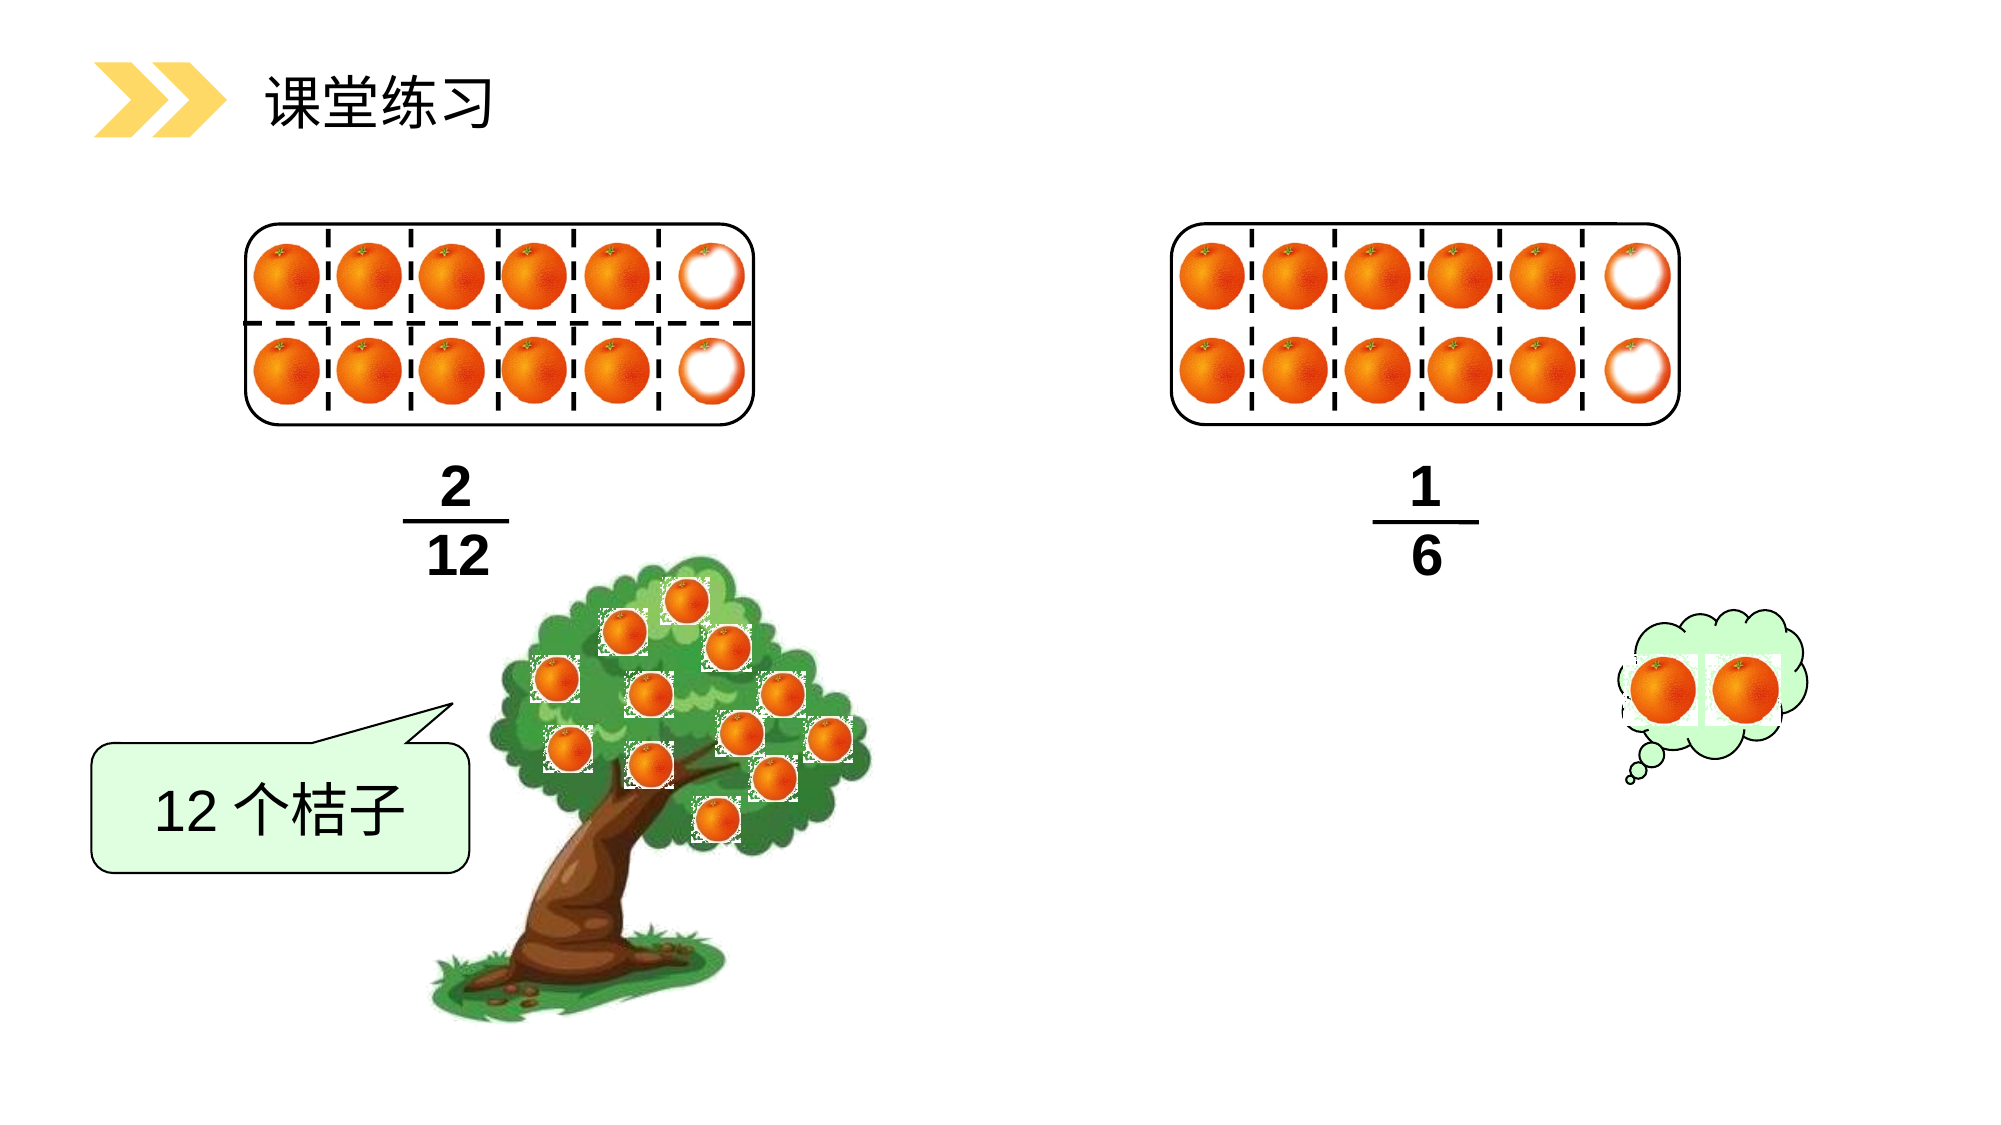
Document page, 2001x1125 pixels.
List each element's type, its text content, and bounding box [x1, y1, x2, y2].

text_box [1171, 223, 1680, 425]
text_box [245, 224, 754, 425]
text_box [530, 577, 853, 843]
text_box 12个桔子 [91, 714, 413, 874]
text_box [1360, 440, 1490, 633]
picture [1623, 654, 1698, 726]
text_box [1626, 609, 1808, 784]
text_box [243, 228, 752, 424]
text_box 课堂练习 [248, 66, 1088, 137]
text_box [1618, 666, 1623, 694]
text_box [1251, 228, 1583, 424]
picture [413, 538, 878, 1033]
picture [1705, 654, 1781, 726]
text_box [391, 440, 521, 633]
